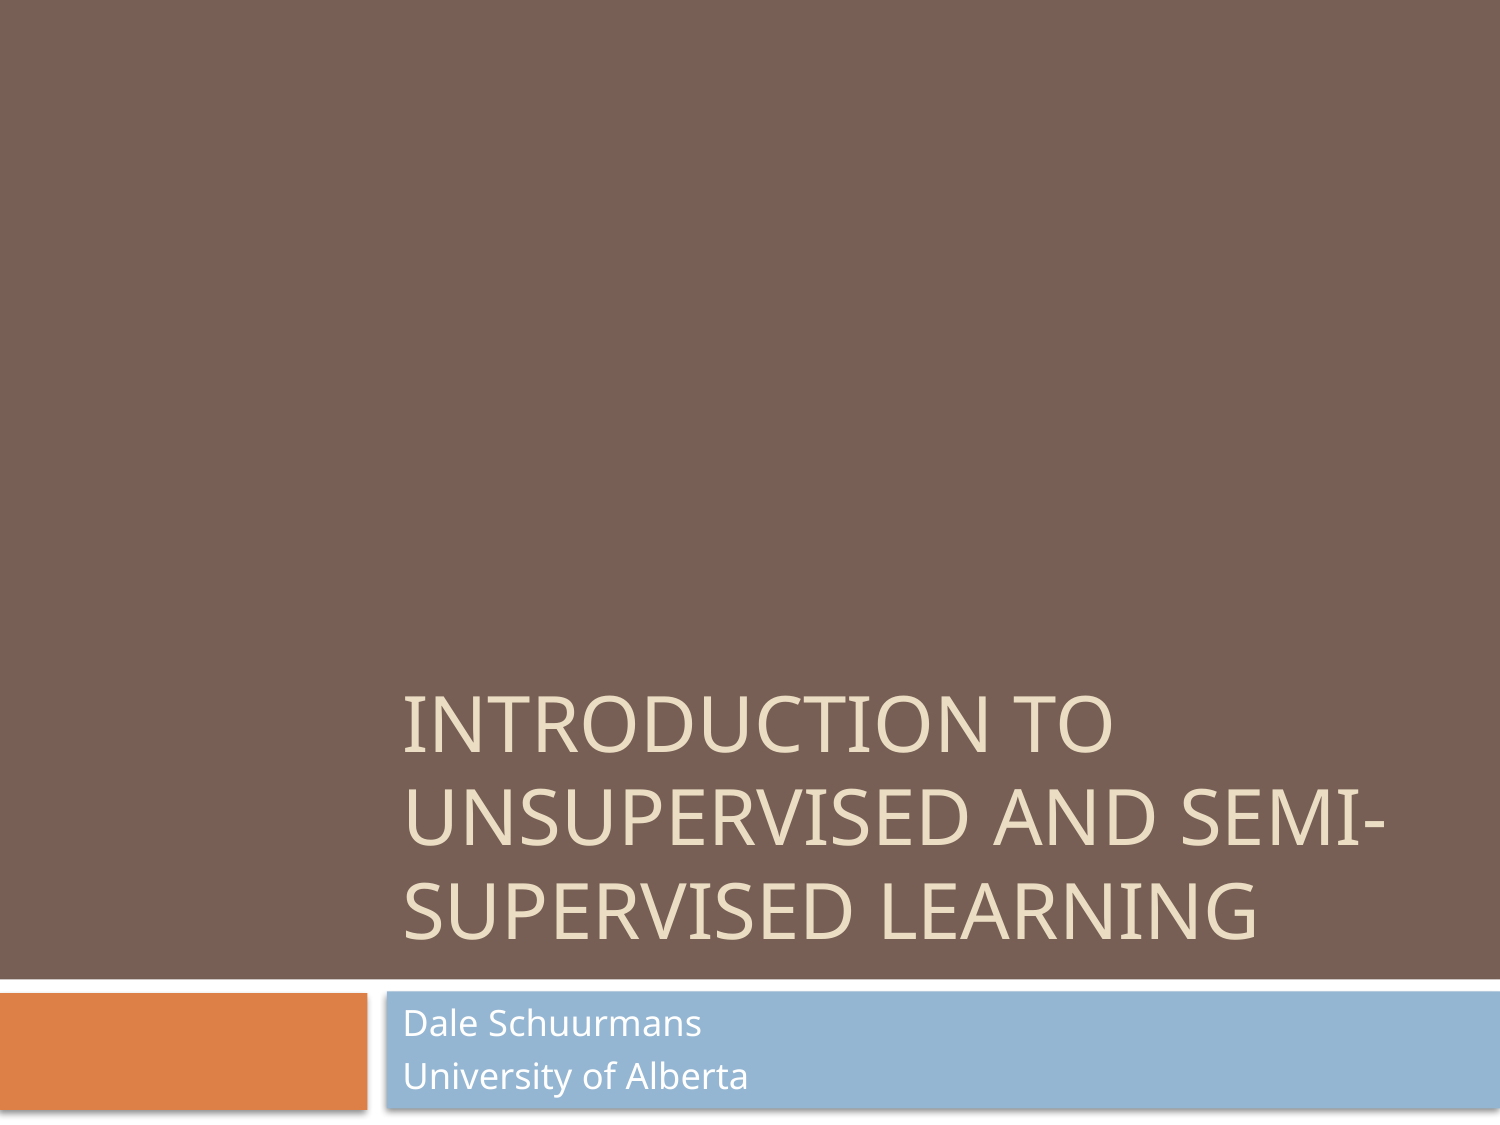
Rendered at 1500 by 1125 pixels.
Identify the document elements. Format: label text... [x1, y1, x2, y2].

subtitle Dale Schuurmans University of Alberta [387, 992, 1488, 1105]
title Introduction to Unsupervised and Semi-supervised learning [387, 662, 1450, 963]
